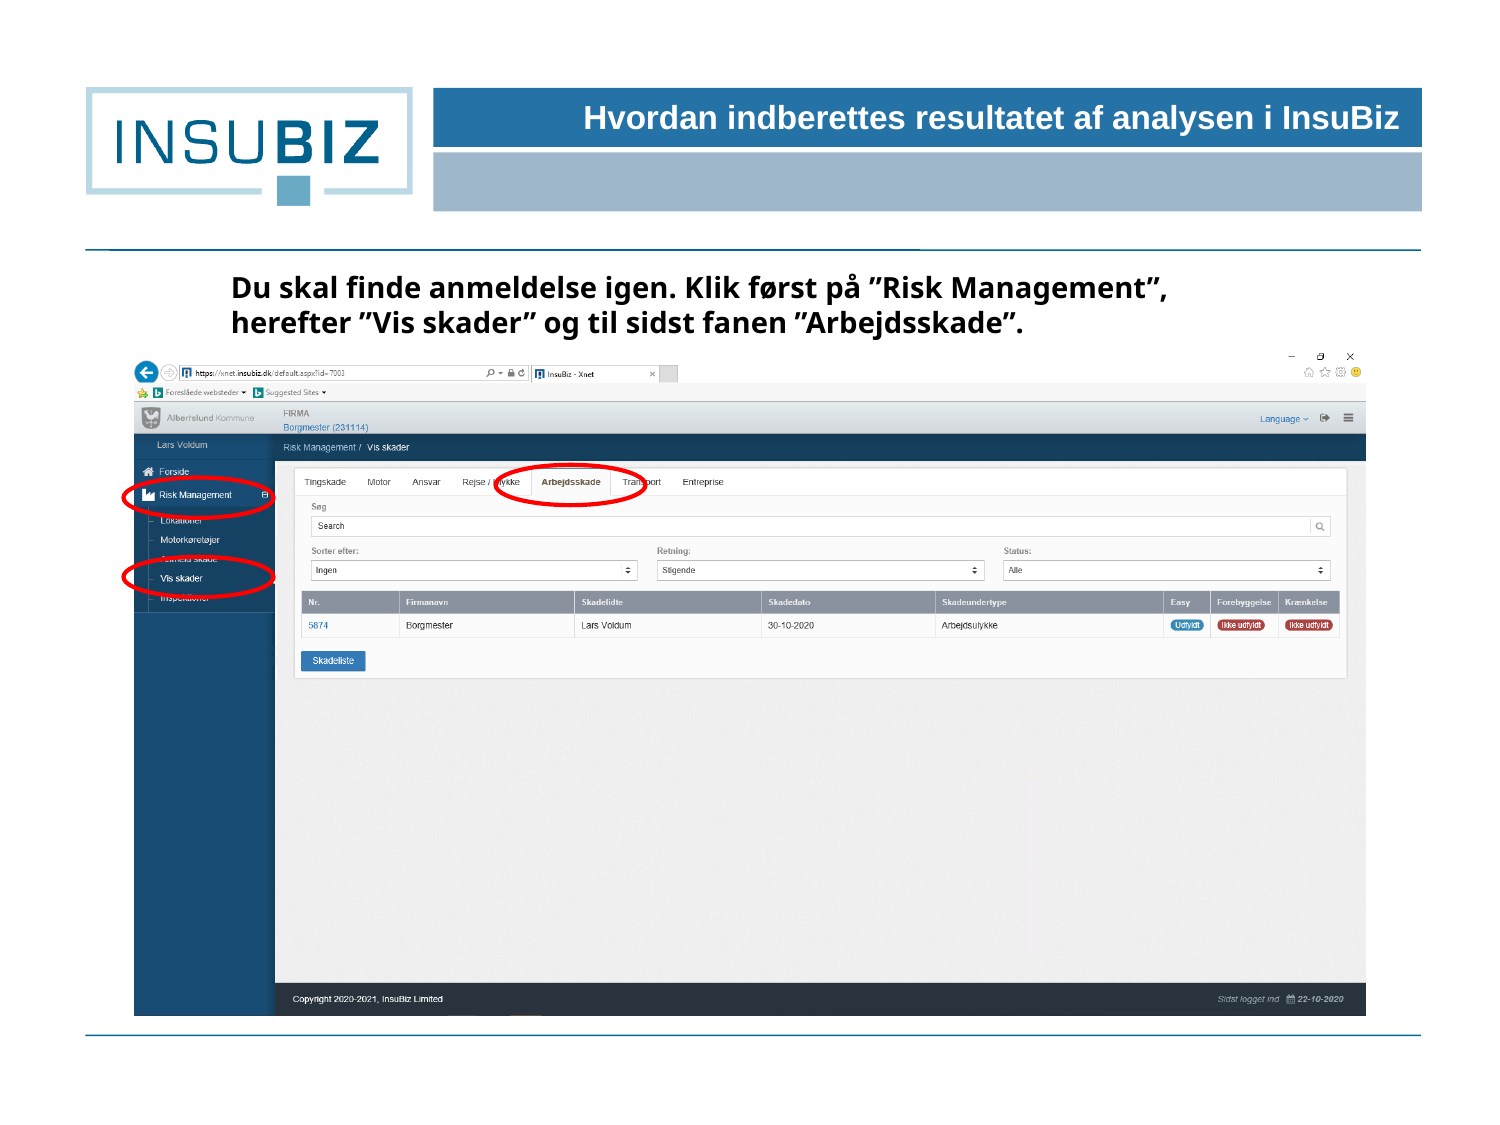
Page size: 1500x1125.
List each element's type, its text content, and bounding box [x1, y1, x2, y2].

text_box [121, 566, 129, 587]
text_box [121, 487, 129, 508]
picture [141, 368, 152, 378]
picture [134, 348, 1366, 1016]
text_box Hvordan indberettes resultatet af analysen i InsuBiz [568, 89, 1416, 144]
text_box Du skal finde anmeldelse igen. Klik først på ”Risk Management”, herefter ”Vis skader” og til sidst fanen ”Arbejdsskade”. [216, 262, 1307, 346]
picture [86, 87, 413, 206]
